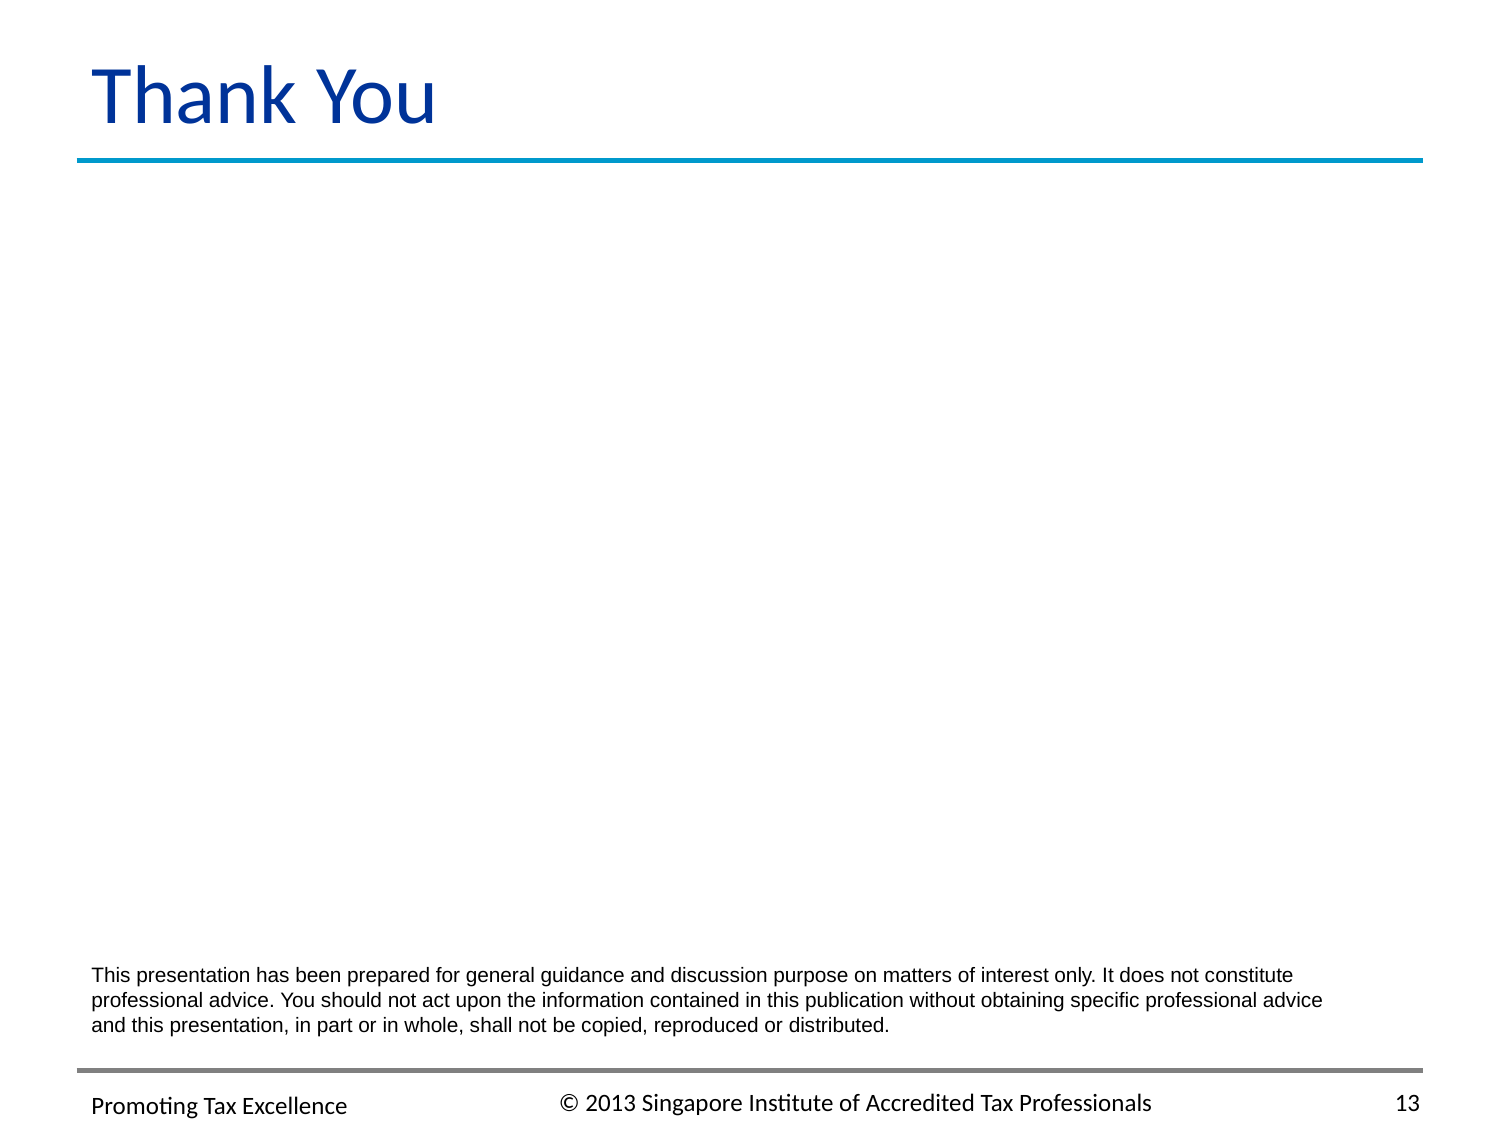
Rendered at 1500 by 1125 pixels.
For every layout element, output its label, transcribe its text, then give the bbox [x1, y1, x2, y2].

text_box This presentation has been prepared for general guidance and discussion purpose on matters of interest only. It does not constitute professional advice. You should not act upon the information contained in this publication without obtaining specific professional advice and this presentation, in part or in whole, shall not be copied, reproduced or distributed. [76, 954, 1365, 1069]
title Thank You [76, 7, 1424, 173]
